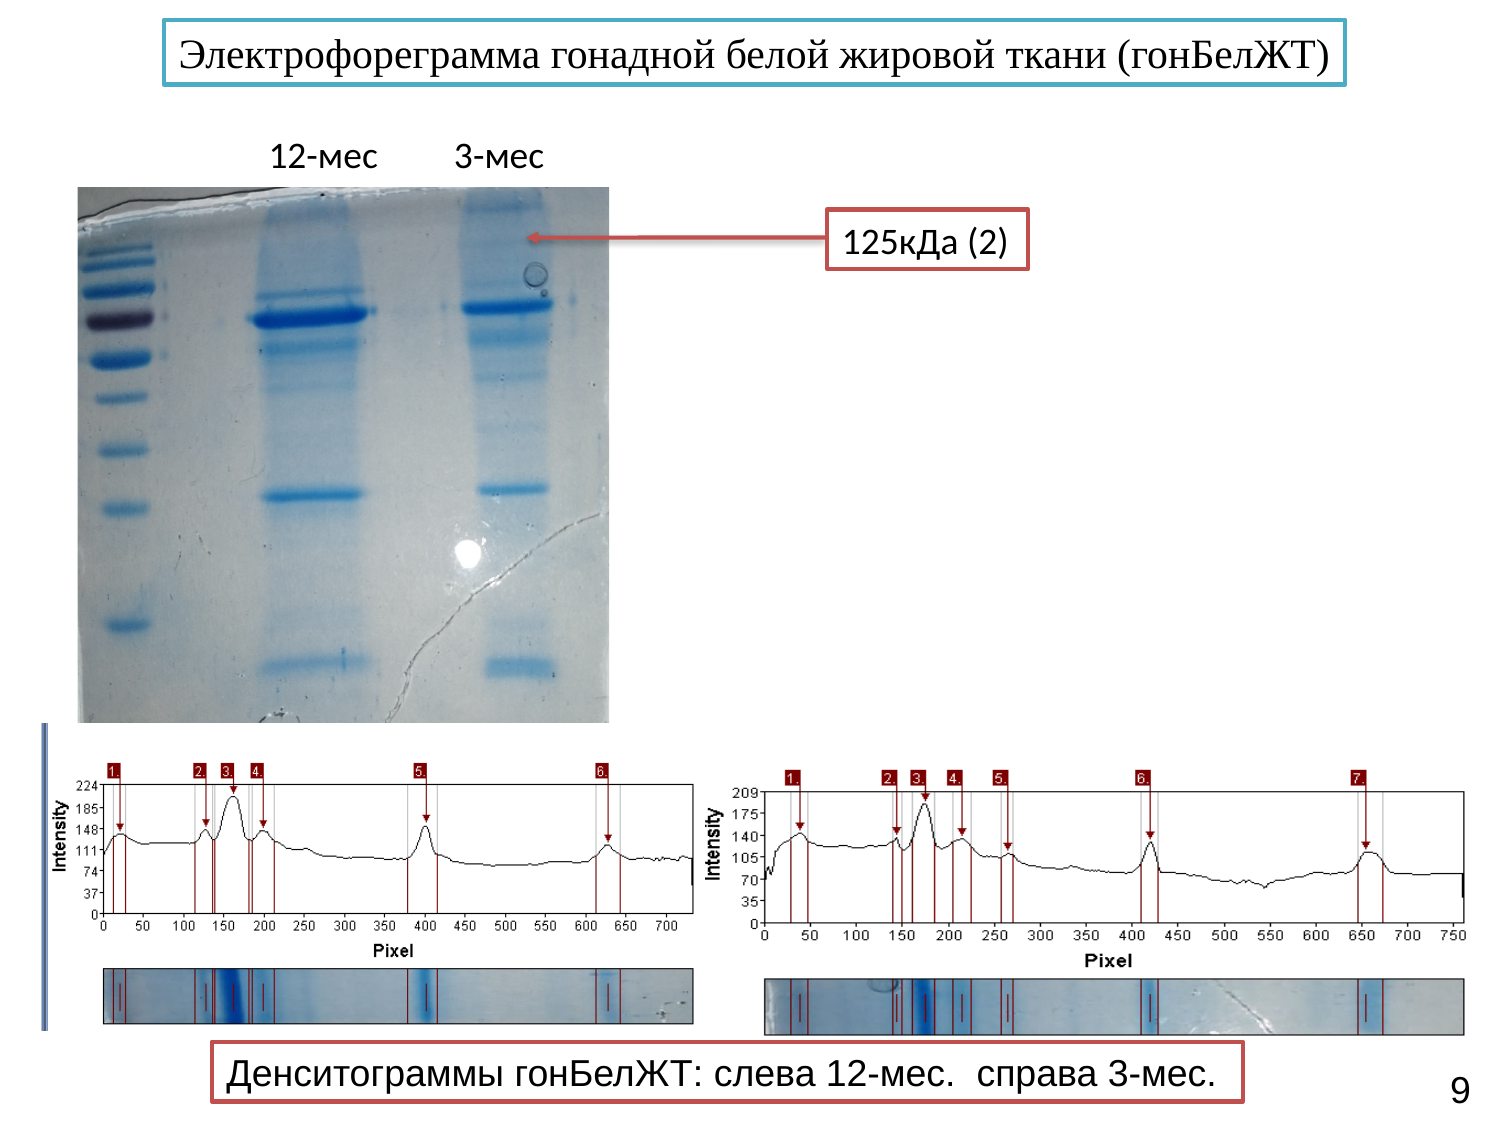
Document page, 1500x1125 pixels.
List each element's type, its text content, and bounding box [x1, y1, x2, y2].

text_box 125кДа (2) [825, 207, 1030, 271]
text_box 9 [1435, 1058, 1486, 1119]
picture [40, 187, 1479, 1039]
text_box 12-мес 3-мес [253, 87, 561, 184]
text_box Денситограммы гонБелЖТ: слева 12-мес. справа 3-мес. [210, 1040, 1245, 1104]
text_box Электрофореграмма гонадной белой жировой ткани (гонБелЖТ) [162, 18, 1347, 87]
text_box [615, 235, 825, 240]
